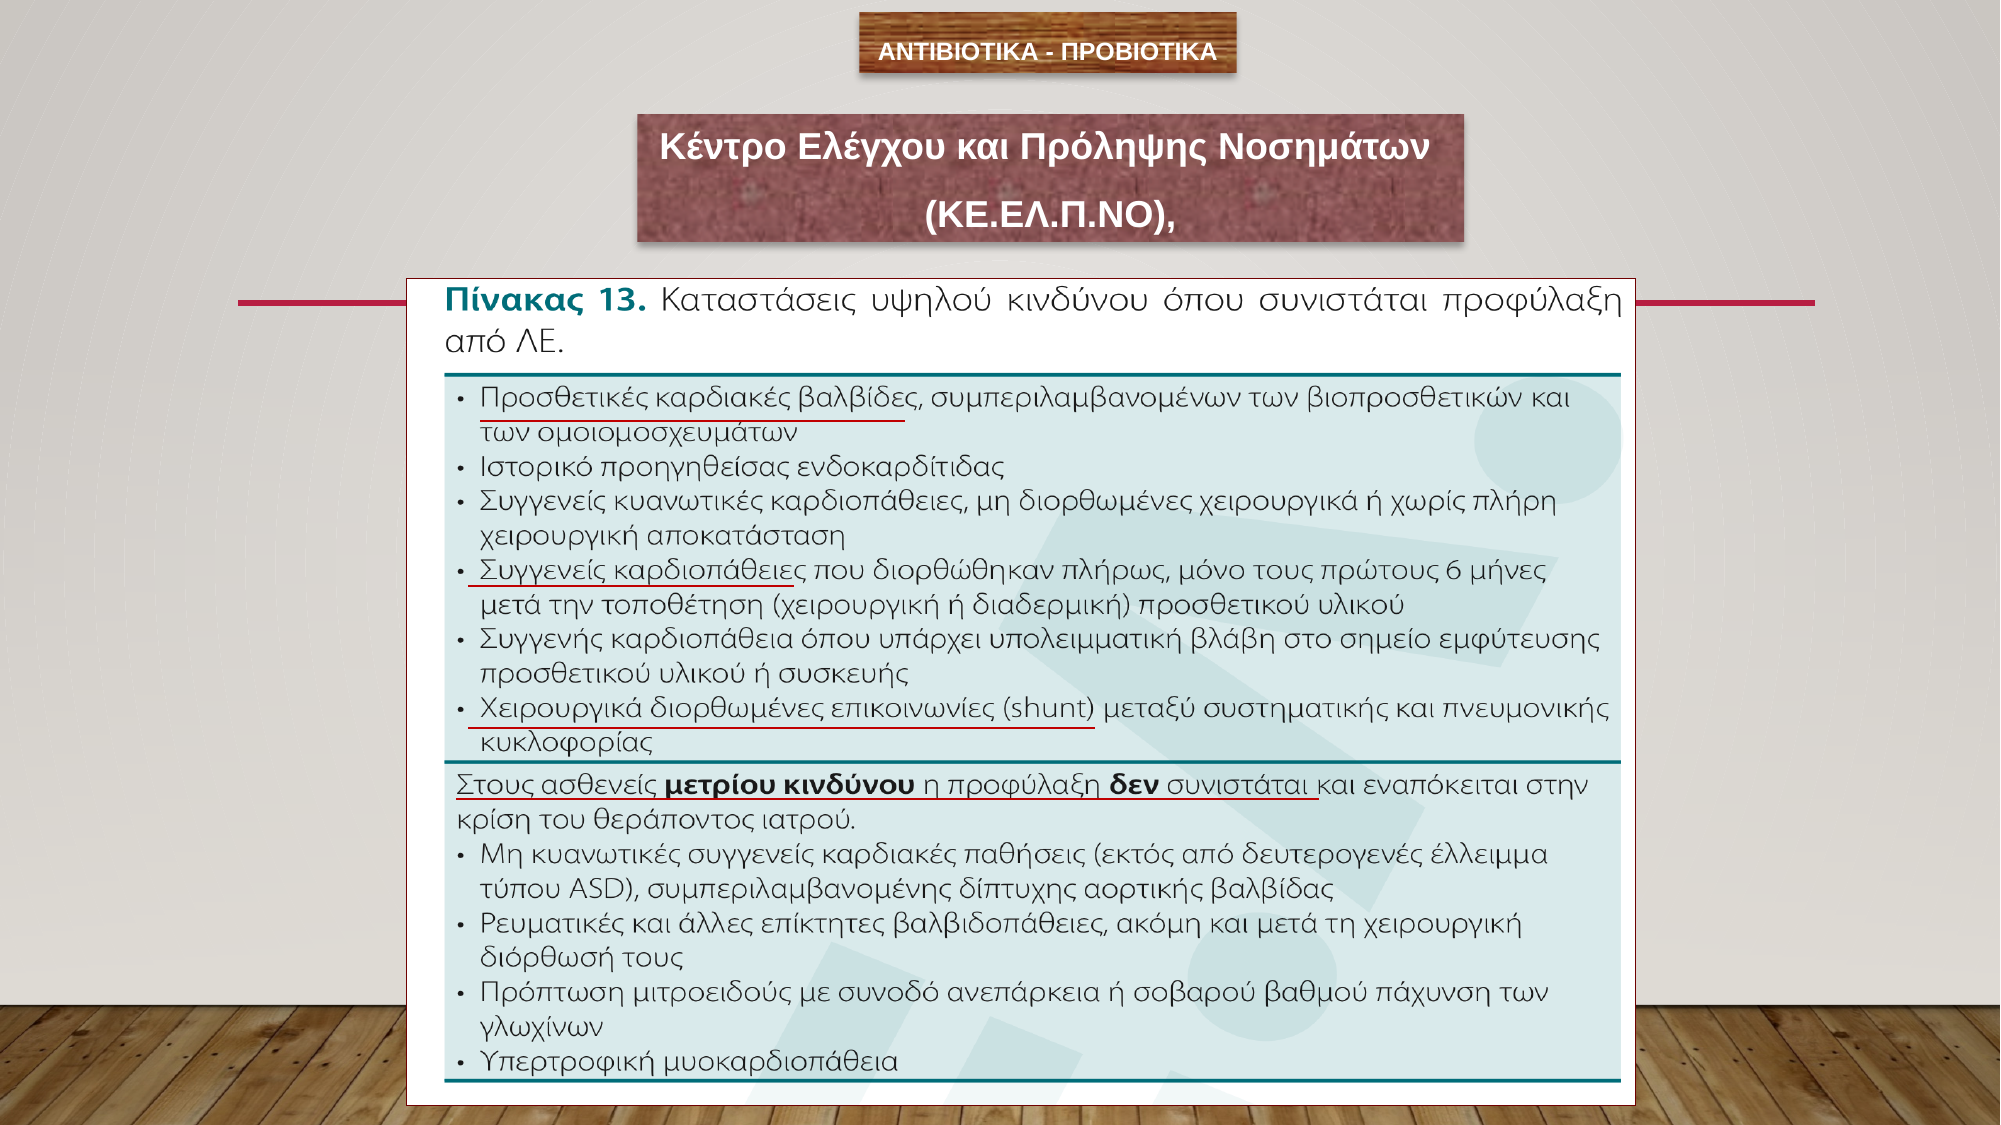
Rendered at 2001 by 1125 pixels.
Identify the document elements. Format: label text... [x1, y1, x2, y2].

text_box Κέντρο Ελέγχου και Πρόληψης Νοσημάτων (ΚΕ.ΕΛ.Π.ΝΟ), [637, 114, 1465, 242]
picture [0, 1005, 2000, 1125]
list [406, 278, 1636, 1107]
text_box ΑΝΤΙΒΙΟΤΙΚΑ - ΠΡΟΒΙΟΤΙΚΑ [859, 12, 1237, 73]
